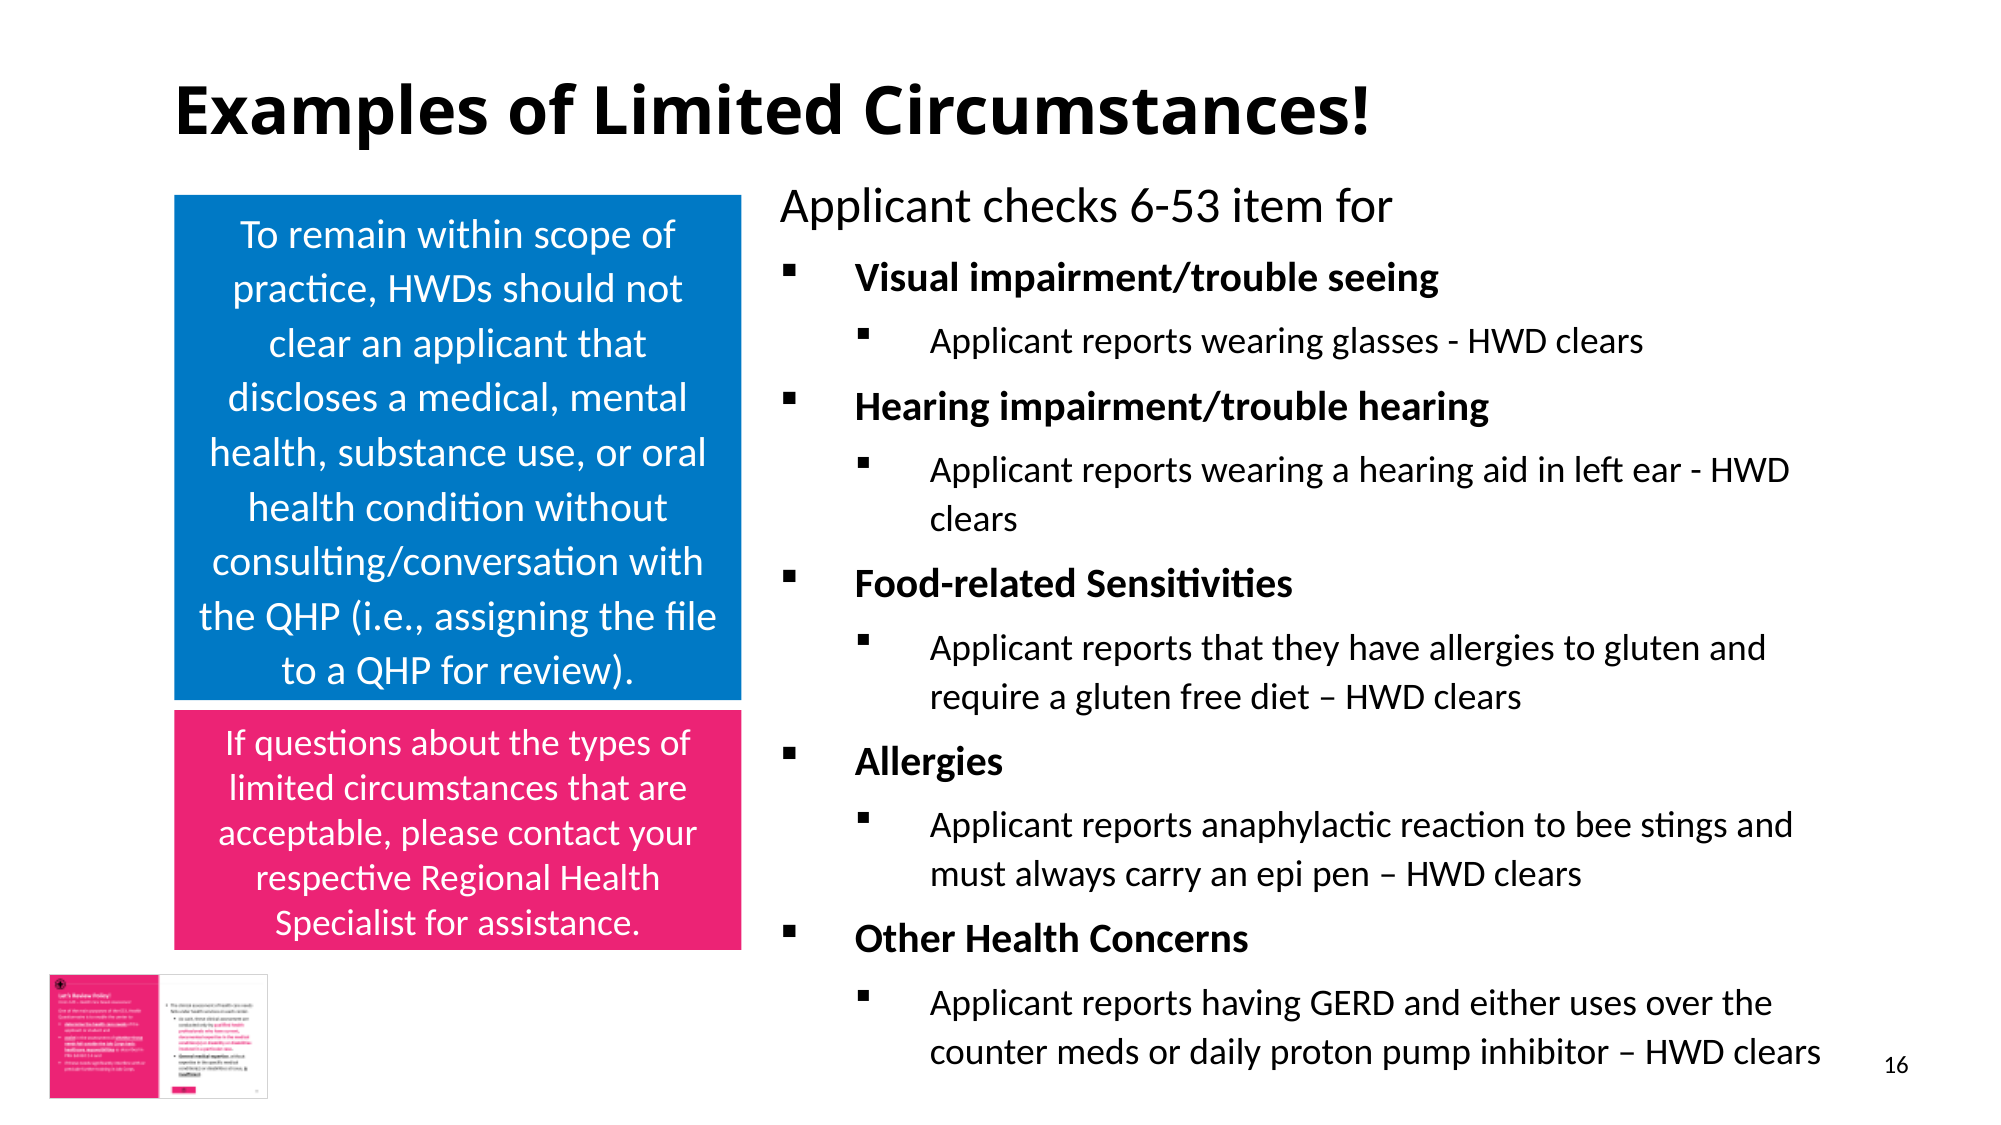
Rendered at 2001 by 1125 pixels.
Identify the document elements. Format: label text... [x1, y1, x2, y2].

text_box 16 [1623, 1040, 1924, 1086]
picture [50, 975, 267, 1098]
text_box Examples of Limited Circumstances! [158, 69, 1842, 169]
text_box Applicant checks 6-53 item for Visual impairment/trouble seeing Applicant reports wearing glasses - HWD clears Hearing impairment/trouble hearing Applicant reports wearing a hearing aid in left ear - HWD clears Food-related Sensitivities Applicant reports that they have allergies to gluten and require a gluten free diet – HWD clears Allergies Applicant reports anaphylactic reaction to bee stings and must always carry an epi pen – HWD clears Other Health Concerns Applicant reports having GERD and either uses over the counter meds or daily proton pump inhibitor – HWD clears [765, 160, 1866, 1080]
text_box If questions about the types of limited circumstances that are acceptable, please contact your respective Regional Health Specialist for assistance. [174, 710, 742, 950]
text_box To remain within scope of practice, HWDs should not clear an applicant that discloses a medical, mental health, substance use, or oral health condition without consulting/conversation with the QHP (i.e., assigning the file to a QHP for review). [174, 194, 742, 701]
